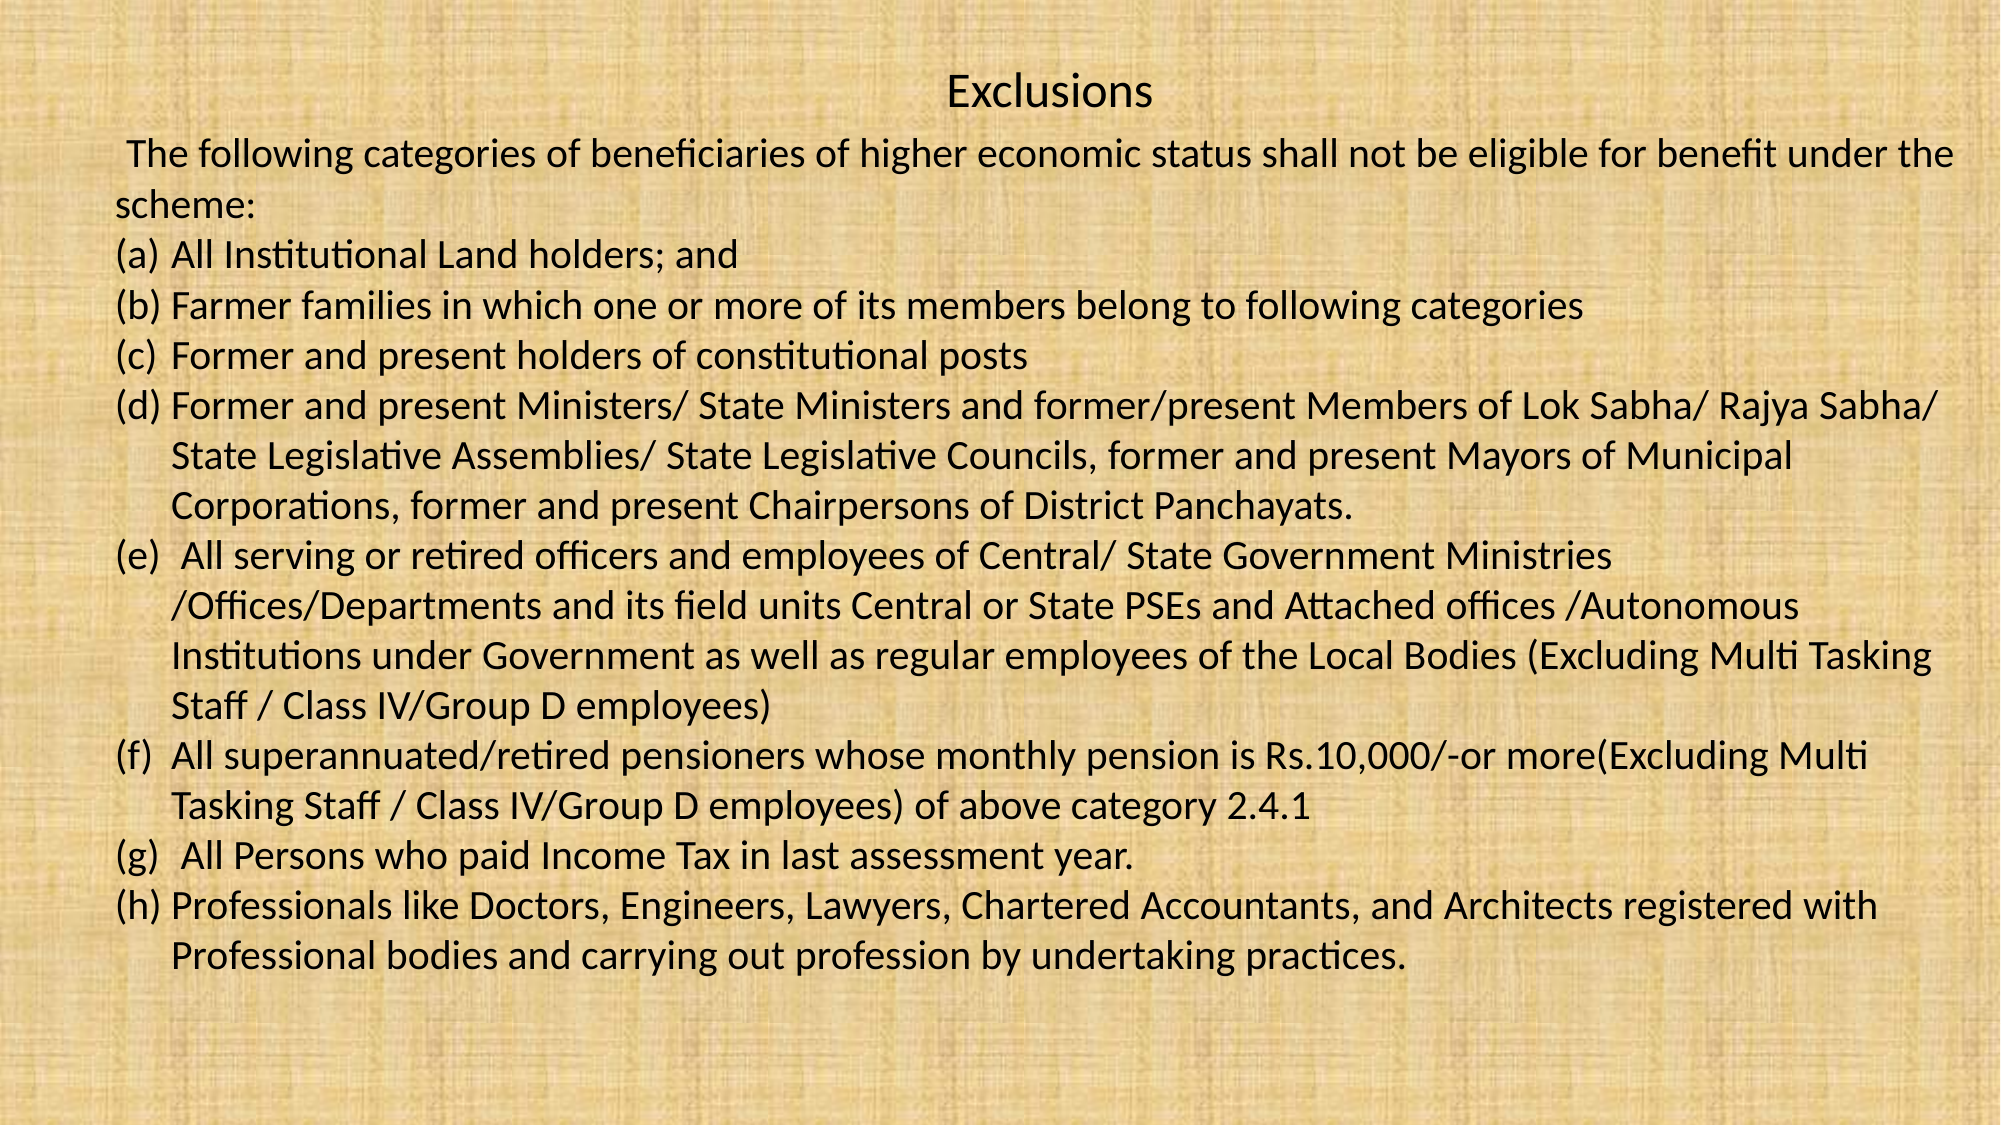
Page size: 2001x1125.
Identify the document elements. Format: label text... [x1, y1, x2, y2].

picture [0, 0, 2001, 1125]
text_box Exclusions The following categories of beneficiaries of higher economic status shall not be eligible for benefit under the scheme: All Institutional Land holders; and Farmer families in which one or more of its members belong to following categories Former and present holders of constitutional posts Former and present Ministers/ State Ministers and former/present Members of Lok Sabha/ Rajya Sabha/ State Legislative Assemblies/ State Legislative Councils, former and present Mayors of Municipal Corporations, former and present Chairpersons of District Panchayats. All serving or retired officers and employees of Central/ State Government Ministries /Offices/Departments and its field units Central or State PSEs and Attached offices /Autonomous Institutions under Government as well as regular employees of the Local Bodies (Excluding Multi Tasking Staff / Class IV/Group D employees) All superannuated/retired pensioners whose monthly pension is Rs.10,000/-or more(Excluding Multi Tasking Staff / Class IV/Group D employees) of above category 2.4.1 All Persons who paid Income Tax in last assessment year. Professionals like Doctors, Engineers, Lawyers, Chartered Accountants, and Architects registered with Professional bodies and carrying out profession by undertaking practices. [99, 49, 2000, 985]
